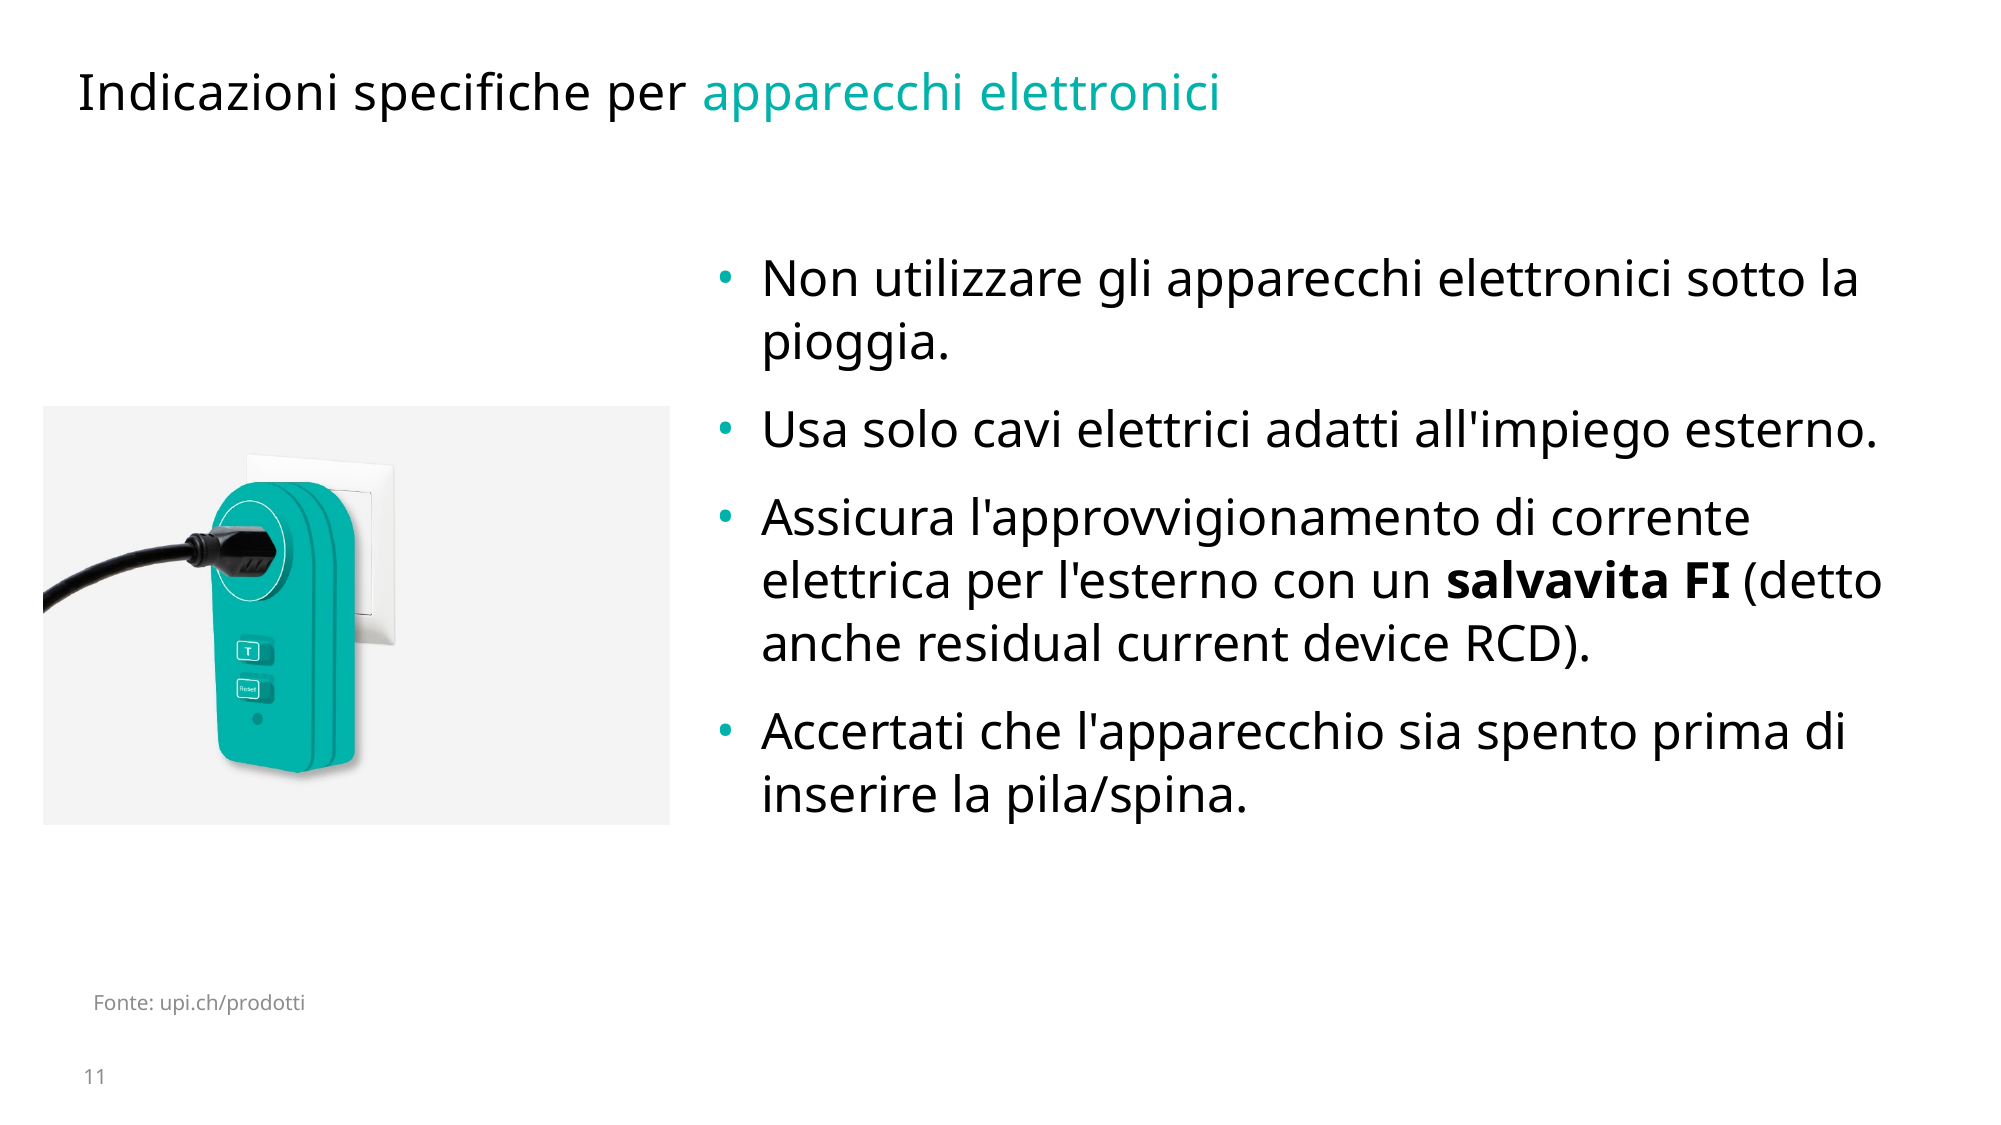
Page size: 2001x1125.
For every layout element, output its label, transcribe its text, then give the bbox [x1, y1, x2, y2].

title Indicazioni specifiche per apparecchi elettronici [78, 59, 1922, 112]
picture [43, 406, 670, 825]
list Non utilizzare gli apparecchi elettronici sotto la pioggia. Usa solo cavi elettrici adatti all'impiego esterno. Assicura l'approvvigionamento di corrente elettrica per l'esterno con un salvavita FI (detto anche residual current device RCD). Accertati che l'apparecchio sia spento prima di inserire la pila/spina. [716, 243, 1922, 1014]
text_box Fonte: upi.ch/prodotti [78, 980, 634, 1024]
slide_number 11 [83, 1063, 218, 1090]
